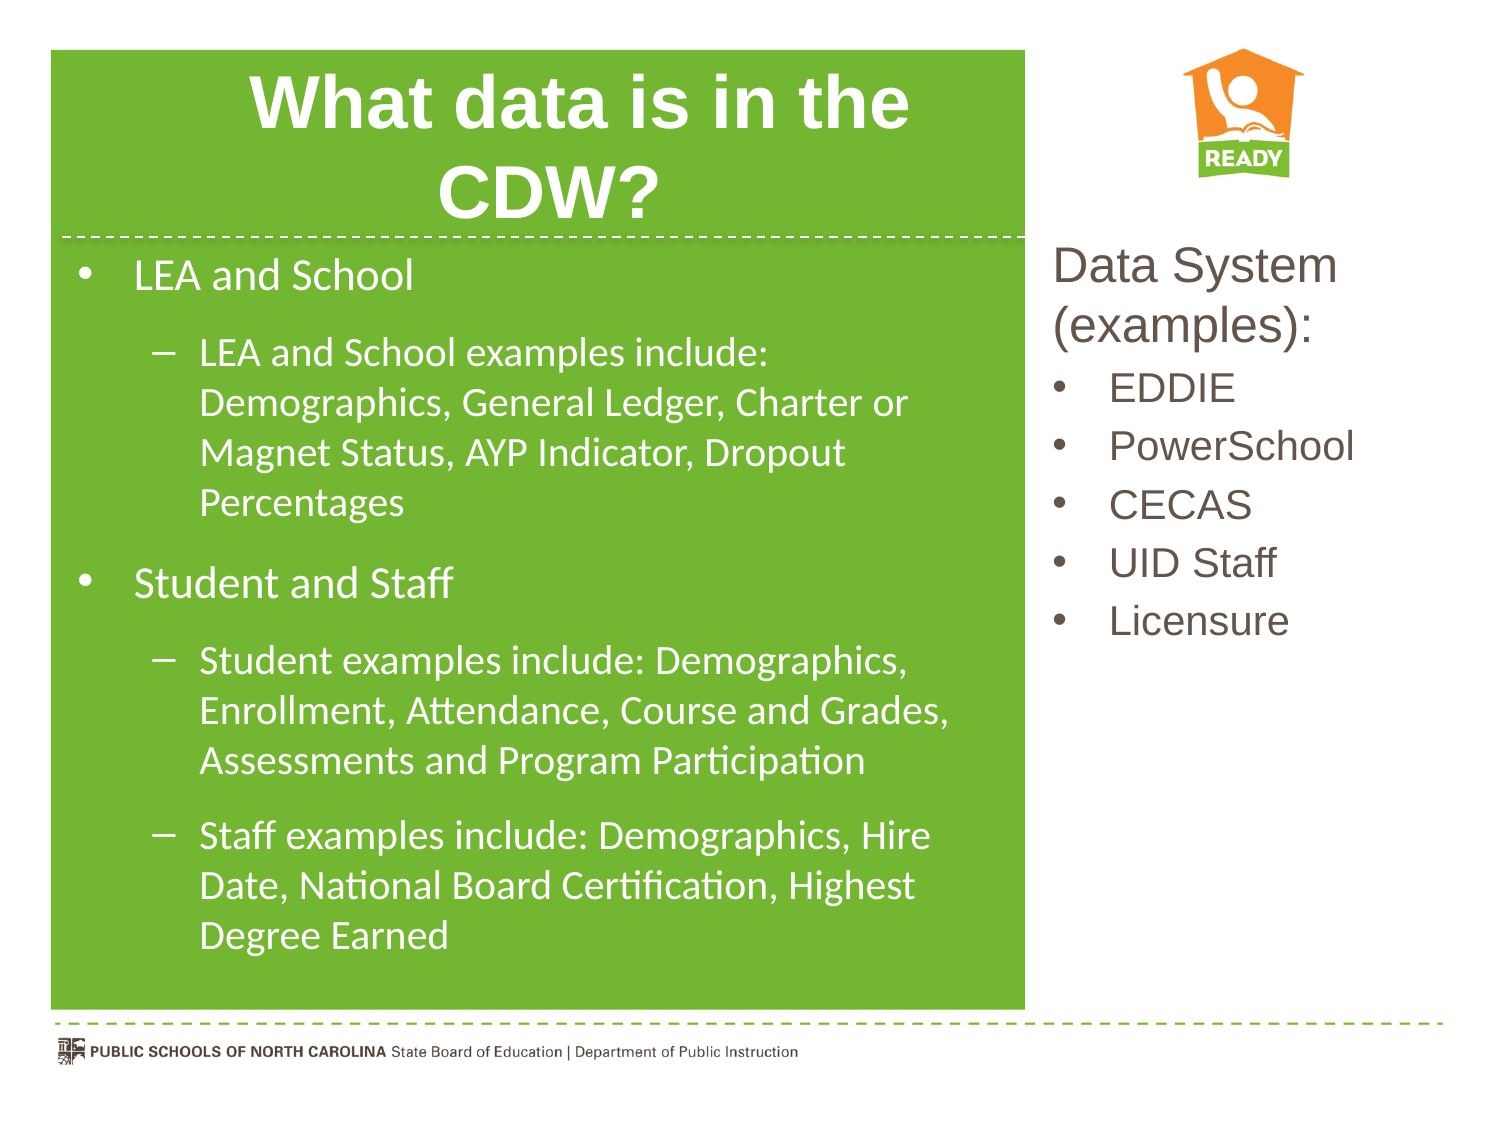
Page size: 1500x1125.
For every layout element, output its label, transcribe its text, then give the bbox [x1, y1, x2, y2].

list Data System (examples): EDDIE PowerSchool CECAS UID Staff Licensure [1037, 224, 1450, 1000]
text_box LEA and School LEA and School examples include: Demographics, General Ledger, Charter or Magnet Status, AYP Indicator, Dropout Percentages Student and Staff Student examples include: Demographics, Enrollment, Attendance, Course and Grades, Assessments and Program Participation Staff examples include: Demographics, Hire Date, National Board Certification, Highest Degree Earned [62, 237, 1025, 1013]
title What data is in the CDW? [75, 50, 1025, 237]
picture [0, 0, 1500, 1125]
